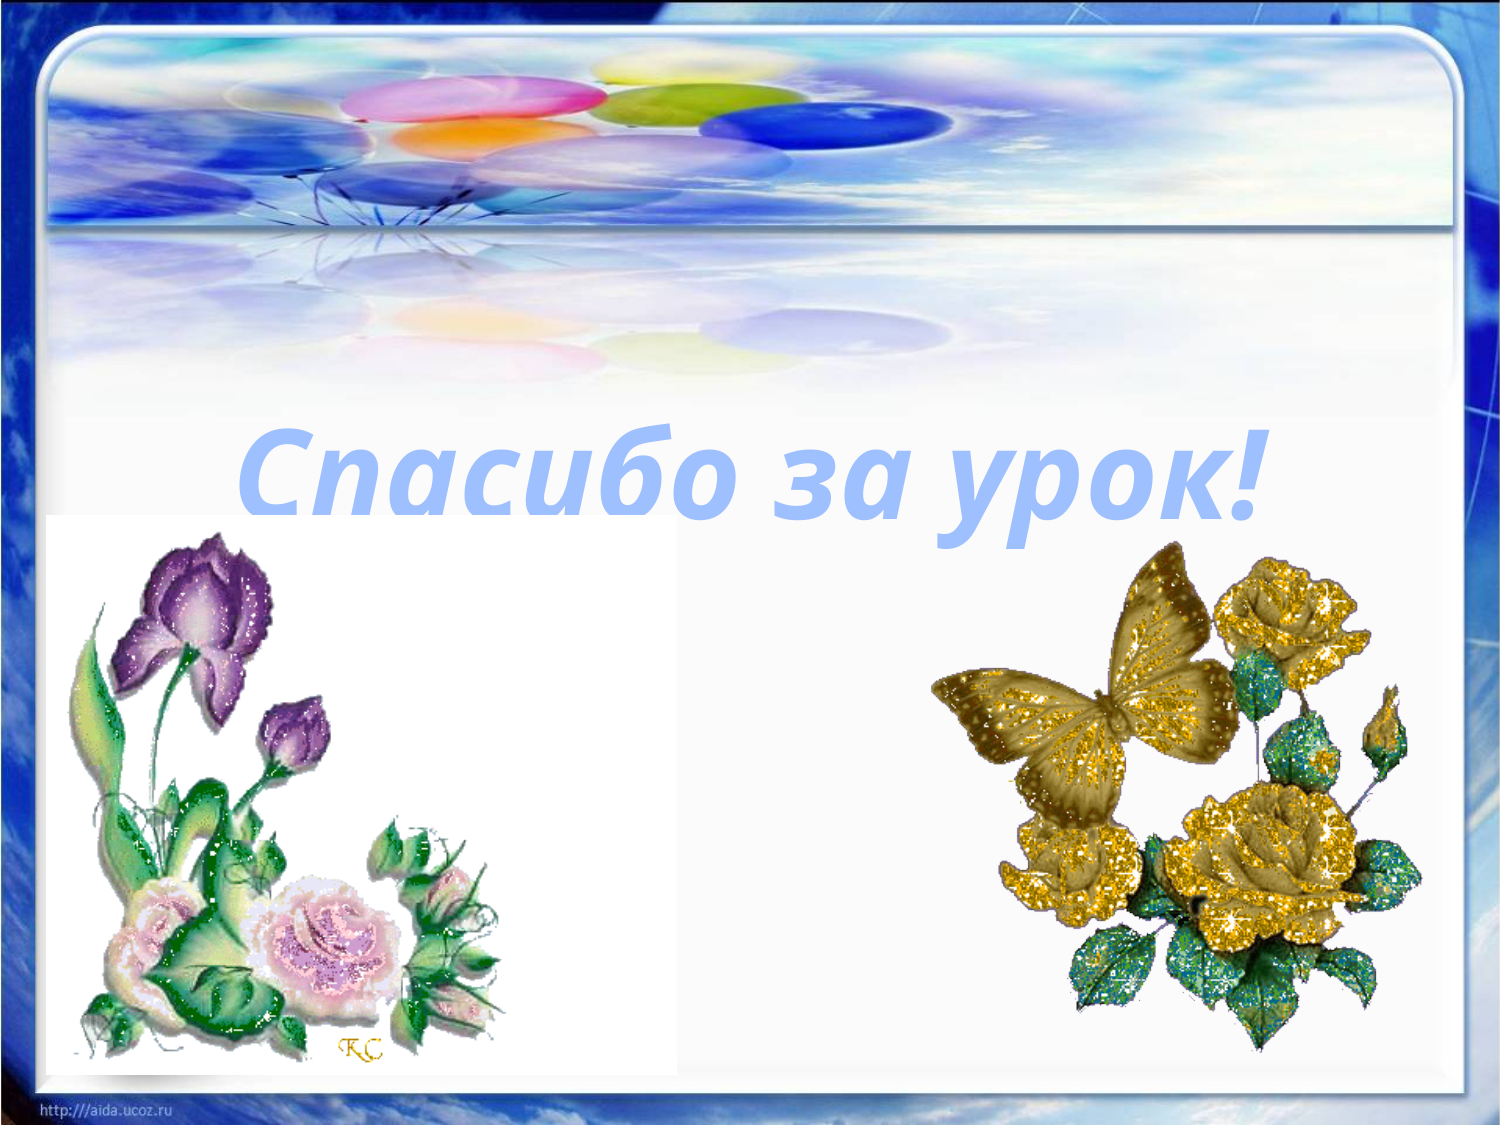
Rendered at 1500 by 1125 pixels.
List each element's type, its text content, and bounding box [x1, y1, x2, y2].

title Спасибо за урок! [112, 349, 1388, 591]
picture [0, 0, 1500, 1125]
